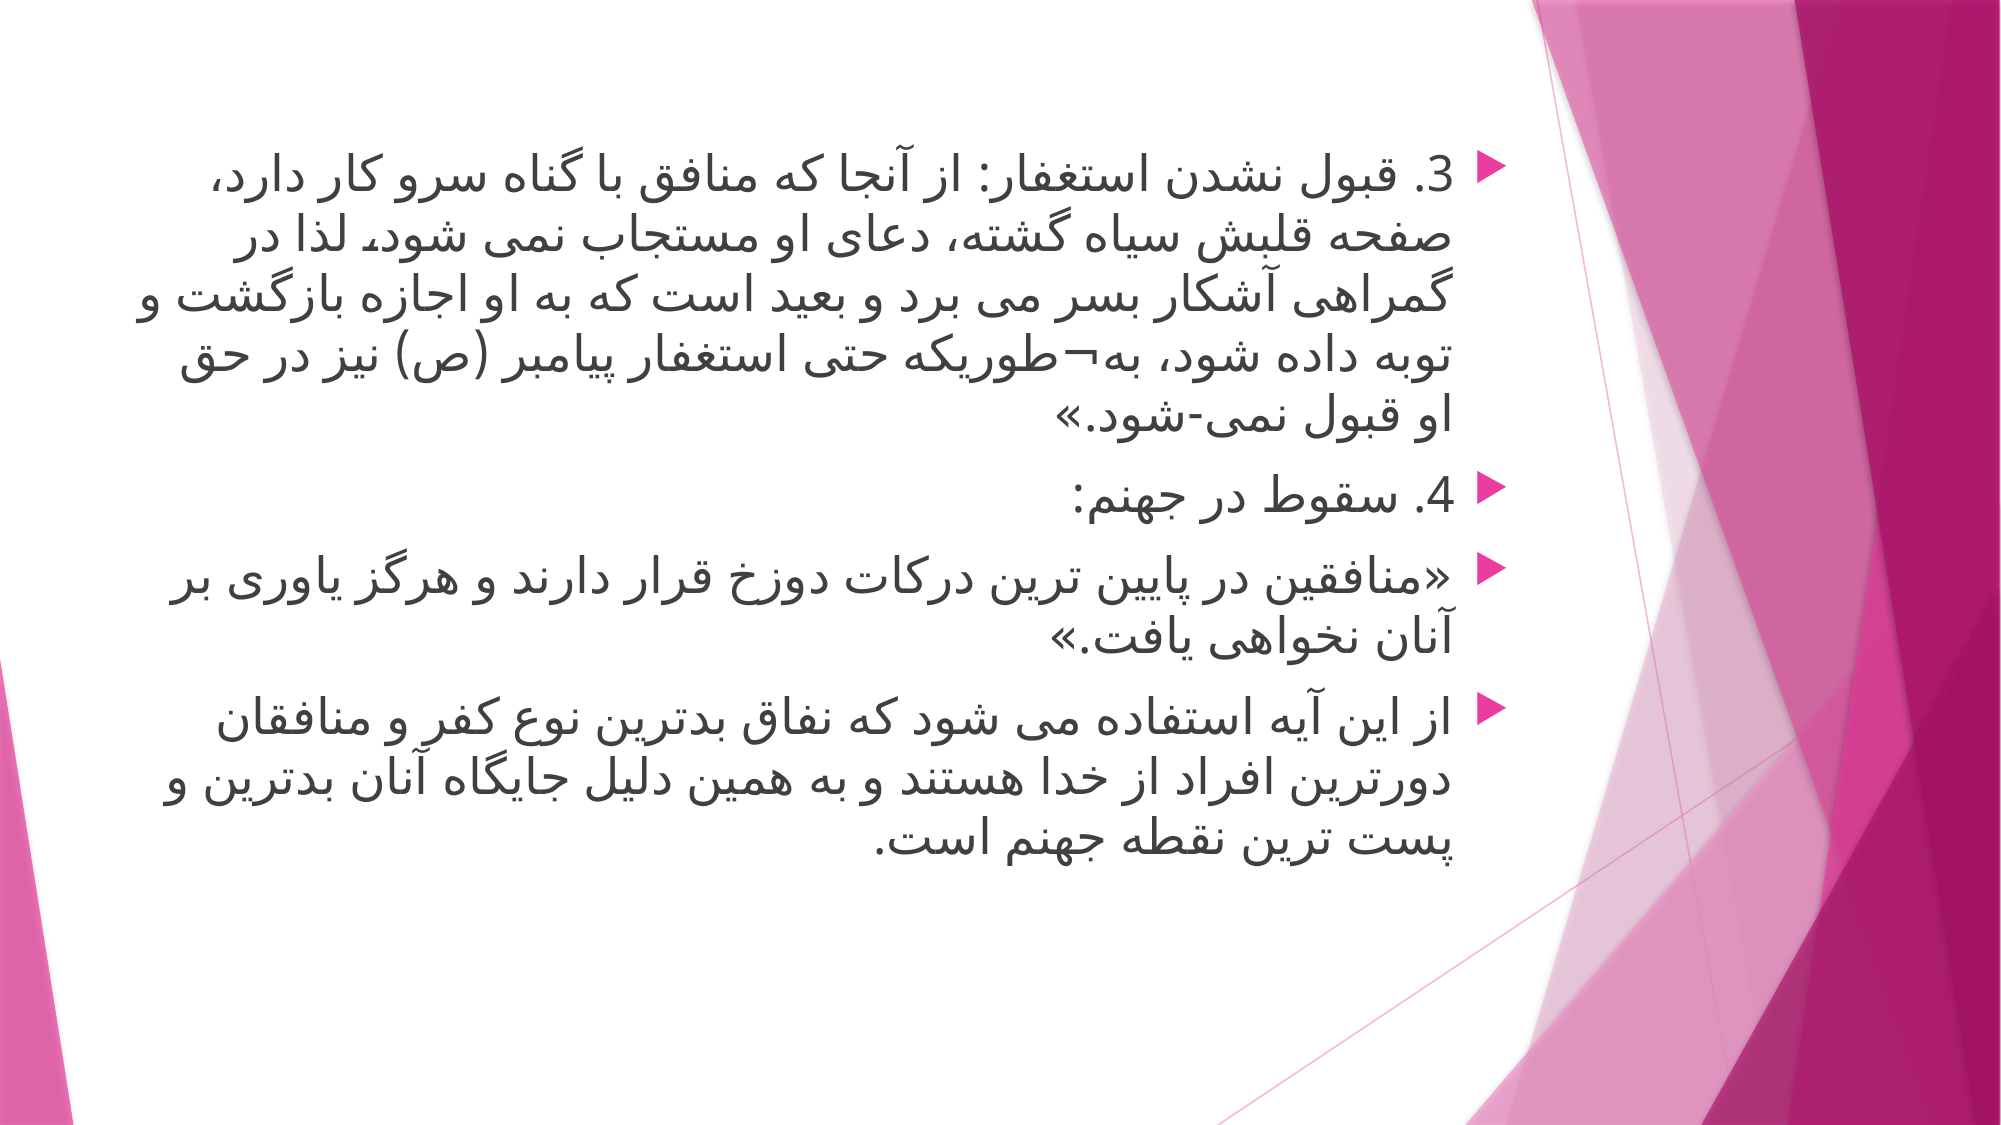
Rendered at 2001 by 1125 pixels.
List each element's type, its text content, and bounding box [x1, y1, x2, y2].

list 3. قبول نشدن استغفار: از آنجا که منافق با گناه سرو کار دارد، صفحه قلبش سیاه گشته، دعای او مستجاب نمی شود، لذا در گمراهی آشکار بسر می برد و بعید است که به او اجازه بازگشت و توبه داده شود، به¬طوریکه حتی استغفار پیامبر (ص) نیز در حق او قبول نمی-شود.» 4. سقوط در جهنم: «منافقین در پایین ترین درکات دوزخ قرار دارند و هرگز یاوری بر آنان نخواهی یافت.» از این آیه استفاده می شود که نفاق بدترین نوع کفر و منافقان دورترین افراد از خدا هستند و به همین دلیل جایگاه آنان بدترین و پست ترین نقطه جهنم است. [115, 134, 1526, 942]
